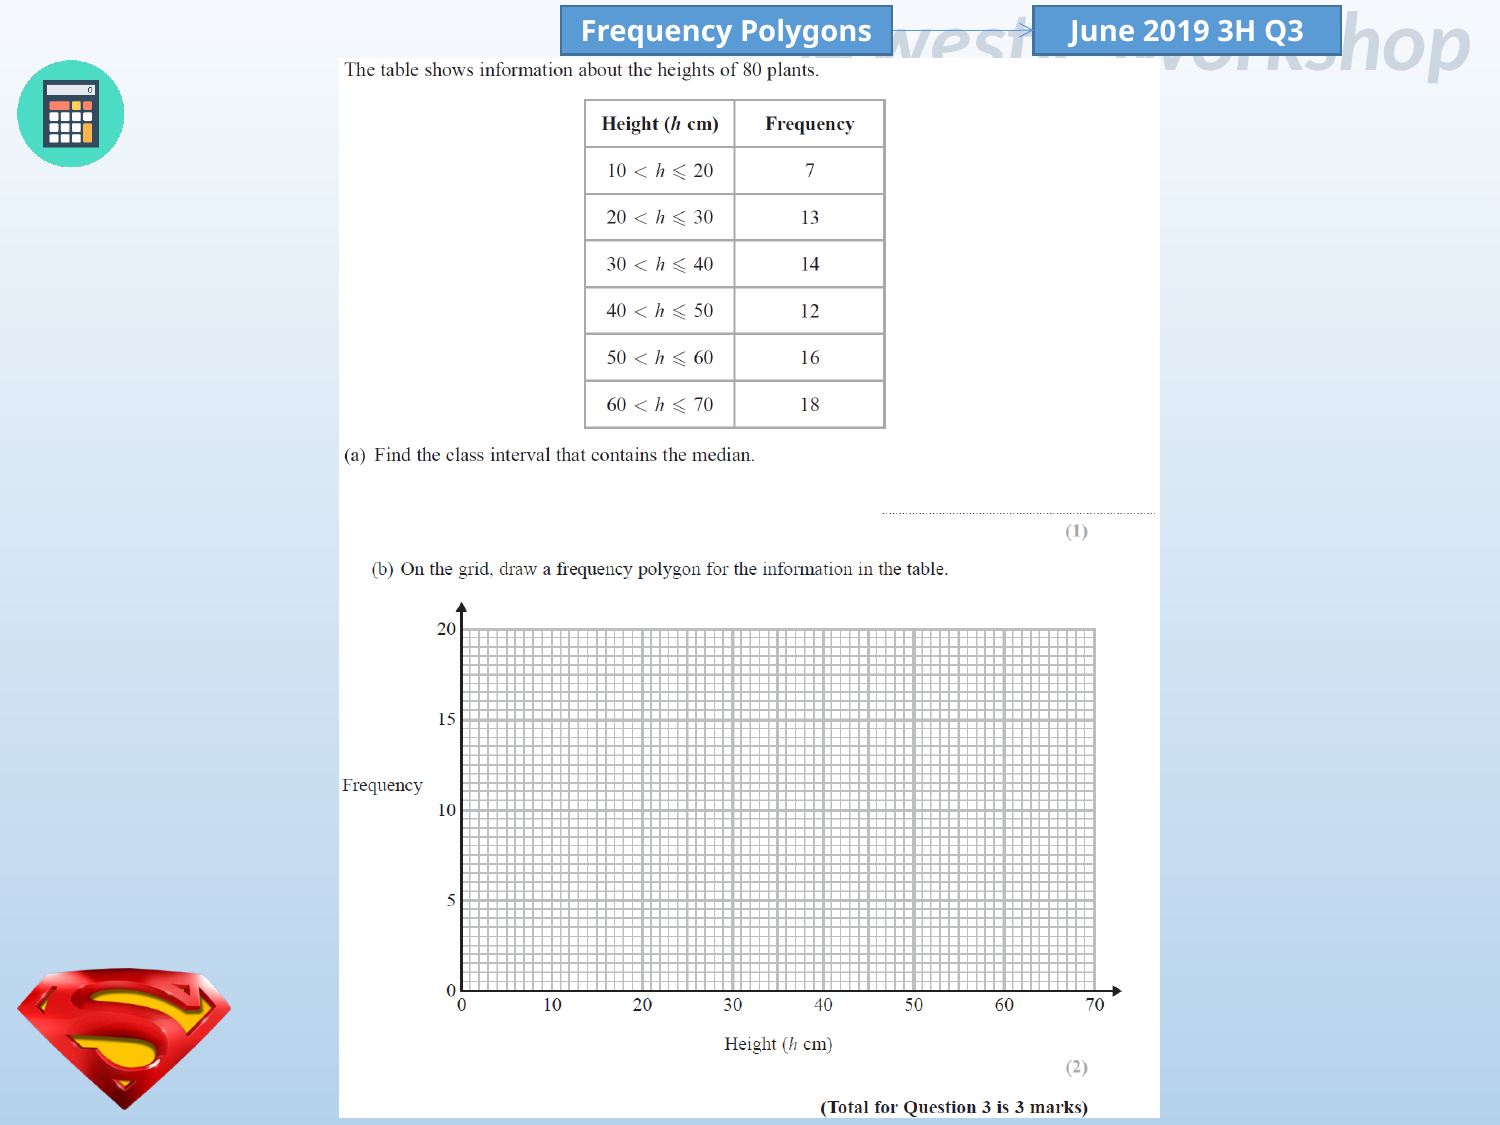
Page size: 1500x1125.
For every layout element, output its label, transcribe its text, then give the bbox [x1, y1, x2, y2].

picture [17, 968, 231, 1110]
text_box June 2019 3H Q3 [1032, 5, 1342, 56]
picture [339, 58, 1160, 1118]
picture [17, 60, 124, 167]
text_box Frequency Polygons [560, 5, 893, 56]
